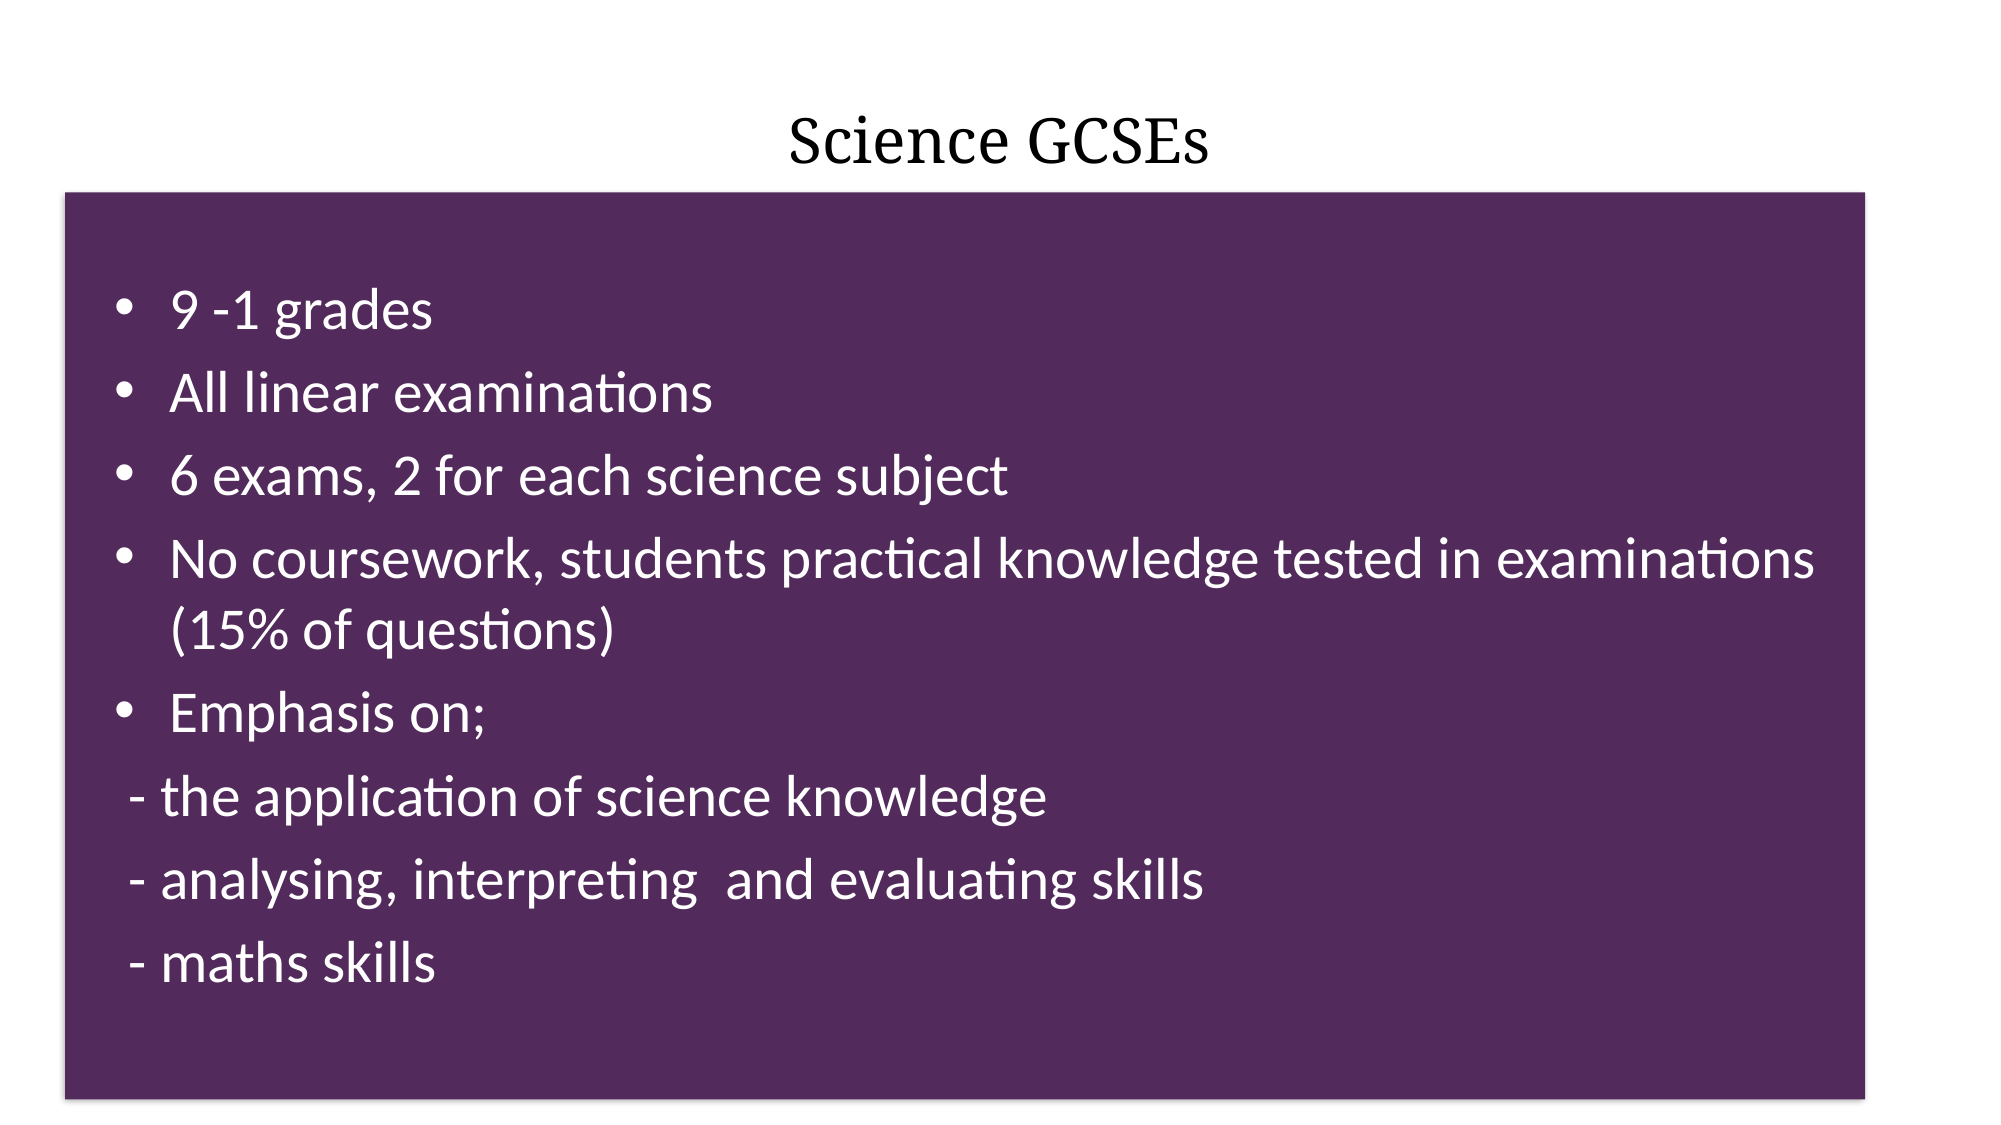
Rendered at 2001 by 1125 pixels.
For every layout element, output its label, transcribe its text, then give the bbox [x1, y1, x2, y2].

text_box [64, 192, 1866, 1100]
title Science GCSEs [99, 45, 1900, 233]
list 9 -1 grades All linear examinations 6 exams, 2 for each science subject No coursework, students practical knowledge tested in examinations (15% of questions) Emphasis on; - the application of science knowledge - analysing, interpreting and evaluating skills - maths skills [99, 262, 1900, 1005]
